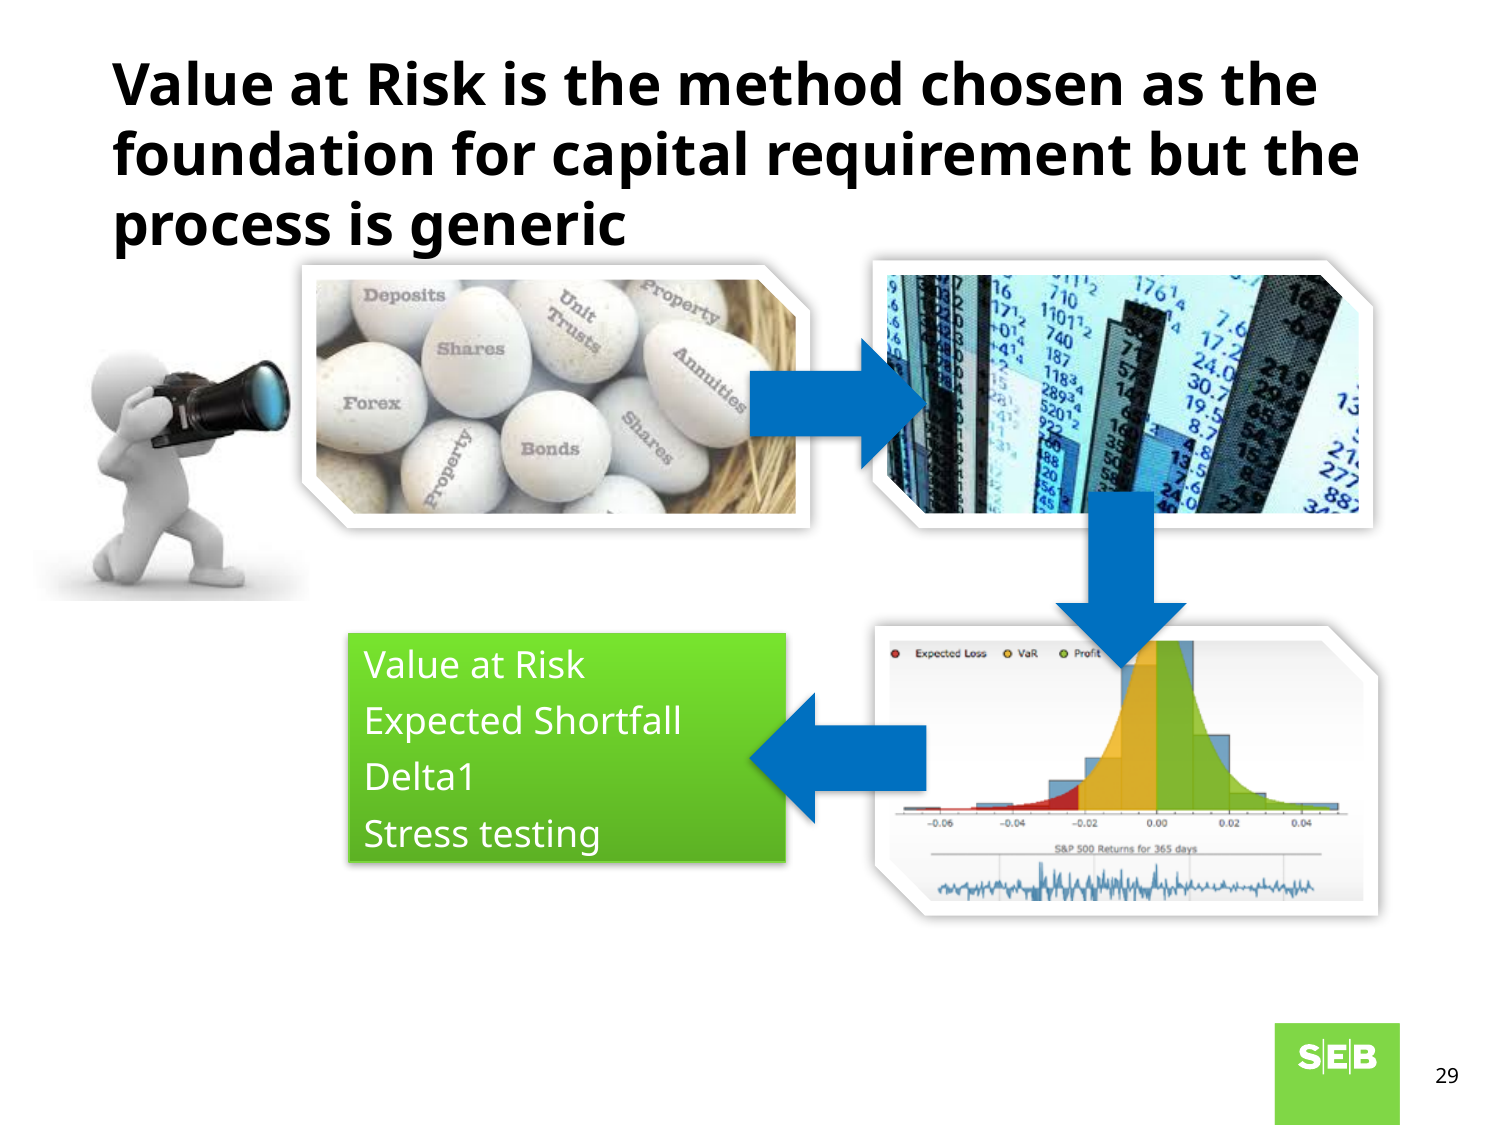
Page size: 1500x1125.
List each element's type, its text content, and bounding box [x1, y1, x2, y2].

text_box [749, 692, 876, 824]
picture [881, 633, 1371, 909]
text_box Value at Risk Expected Shortfall Delta1 Stress testing [348, 633, 786, 863]
picture [18, 272, 804, 601]
title Value at Risk is the method chosen as the foundation for capital requirement but the process is generic [100, 35, 1424, 185]
text_box [807, 338, 874, 470]
text_box [1055, 529, 1187, 631]
picture [879, 267, 1367, 521]
slide_number 29 [1399, 1058, 1459, 1091]
